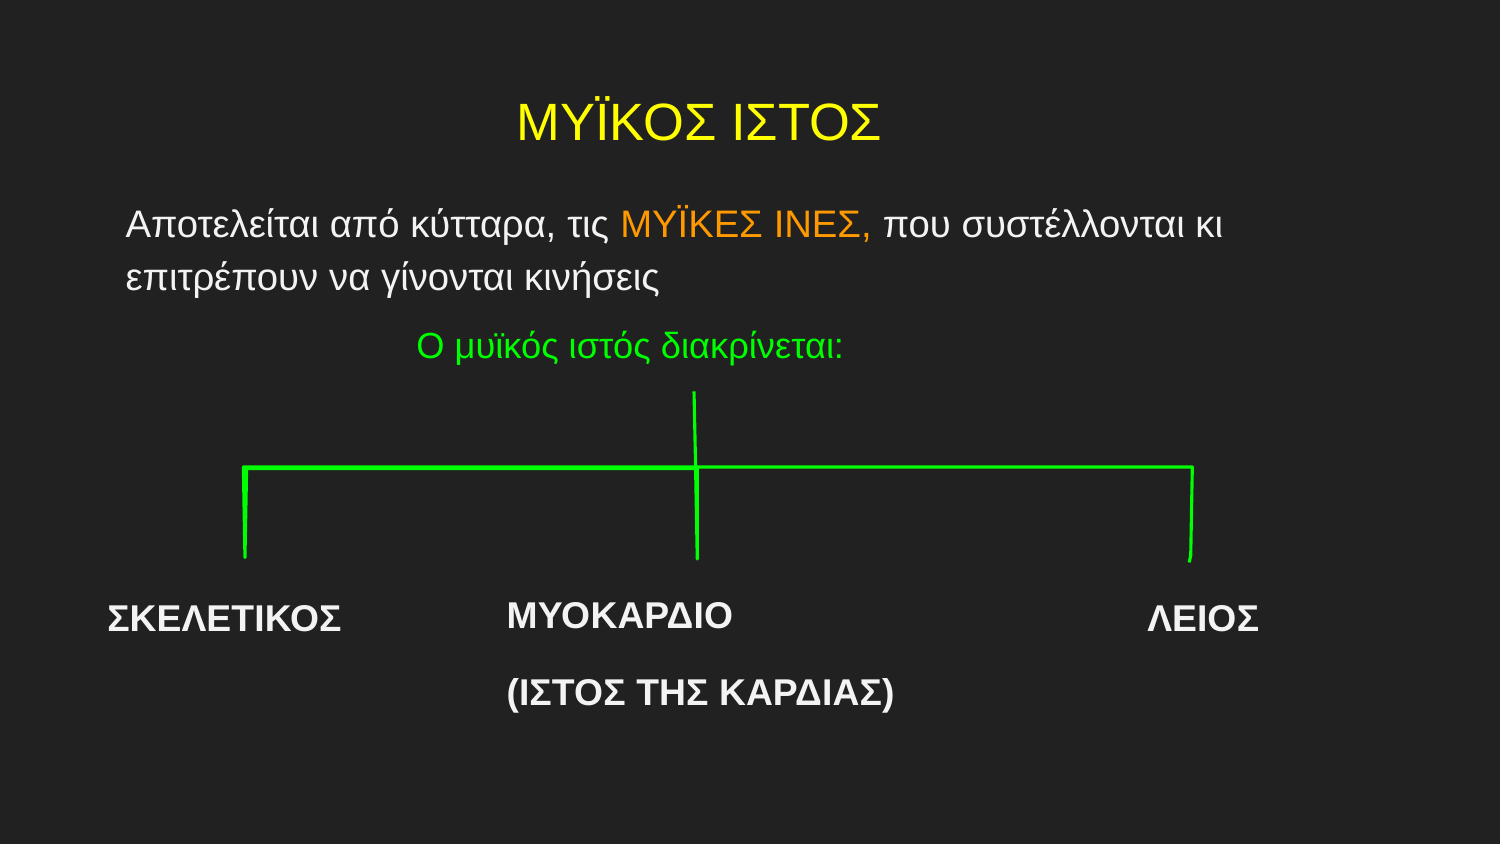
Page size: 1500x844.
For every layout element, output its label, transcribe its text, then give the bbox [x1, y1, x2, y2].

title ΜΥΪΚΟΣ ΙΣΤΟΣ [501, 72, 926, 167]
list Αποτελείται από κύτταρα, τις ΜΥΪΚΕΣ ΙΝΕΣ, που συστέλλονται κι επιτρέπουν να γίνονται κινήσεις Ο μυϊκός ιστός διακρίνεται: [37, 177, 1436, 382]
list ΜΥΟΚΑΡΔΙΟ (ΙΣΤΟΣ ΤΗΣ ΚΑΡΔΙΑΣ) [491, 569, 936, 721]
text_box [243, 391, 1193, 563]
list ΛΕΙΟΣ [1132, 572, 1295, 639]
list ΣΚΕΛΕΤΙΚΟΣ [92, 572, 364, 639]
